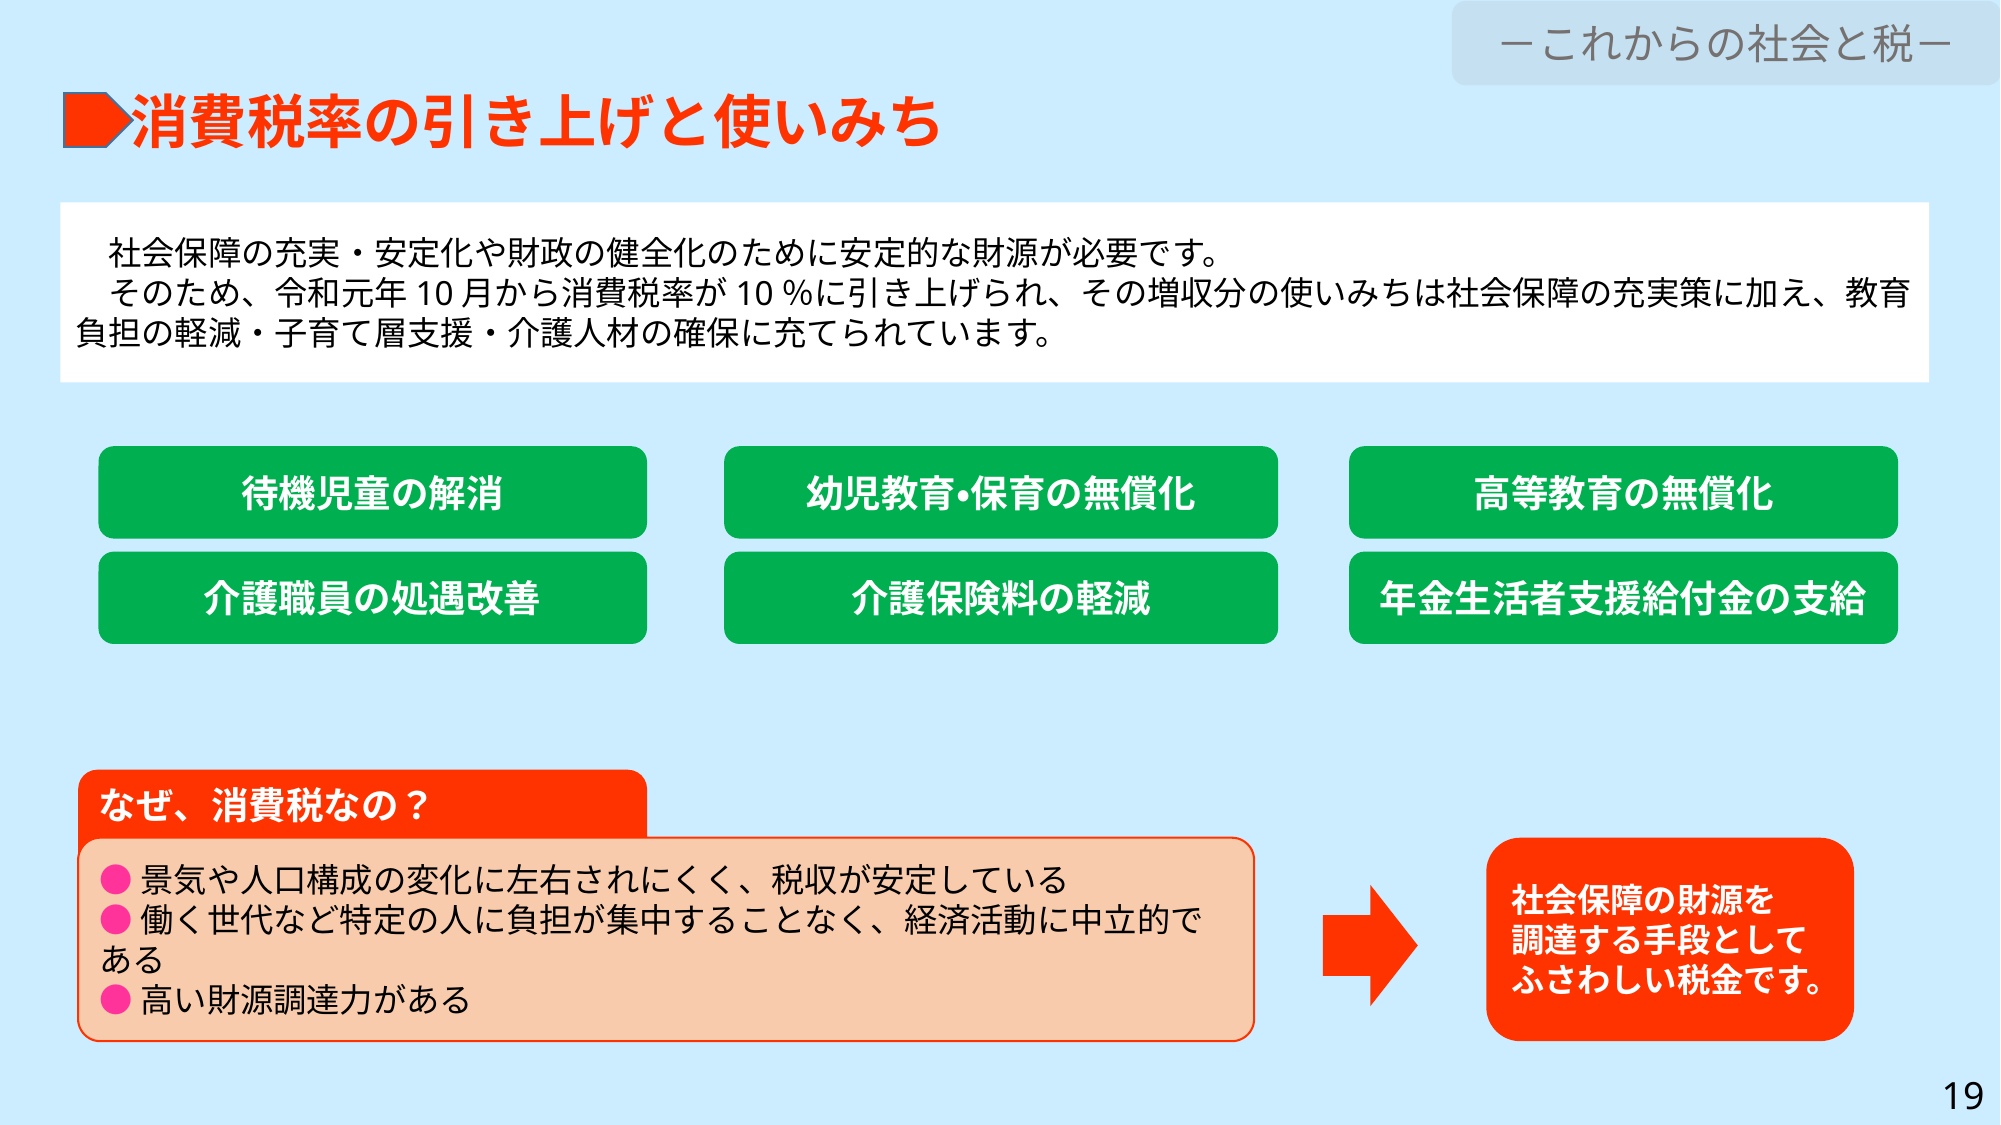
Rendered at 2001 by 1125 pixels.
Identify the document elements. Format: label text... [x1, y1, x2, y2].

text_box [1321, 881, 1420, 1010]
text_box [78, 769, 1255, 1042]
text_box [98, 446, 1899, 645]
text_box －これからの社会と税－ [1450, 0, 2000, 87]
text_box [64, 77, 999, 164]
text_box 19 [1926, 1064, 2000, 1125]
text_box 社会保障の財源を 調達する手段として ふさわしい税金です。 [1485, 836, 1856, 1043]
text_box 社会保障の充実・安定化や財政の健全化のために安定的な財源が必要です。 そのため、令和元年10月から消費税率が10％に引き上げられ、その増収分の使いみちは社会保障の充実策に加え、教育負担の軽減・子育て層支援・介護人材の確保に充てられています。 [59, 201, 1930, 383]
